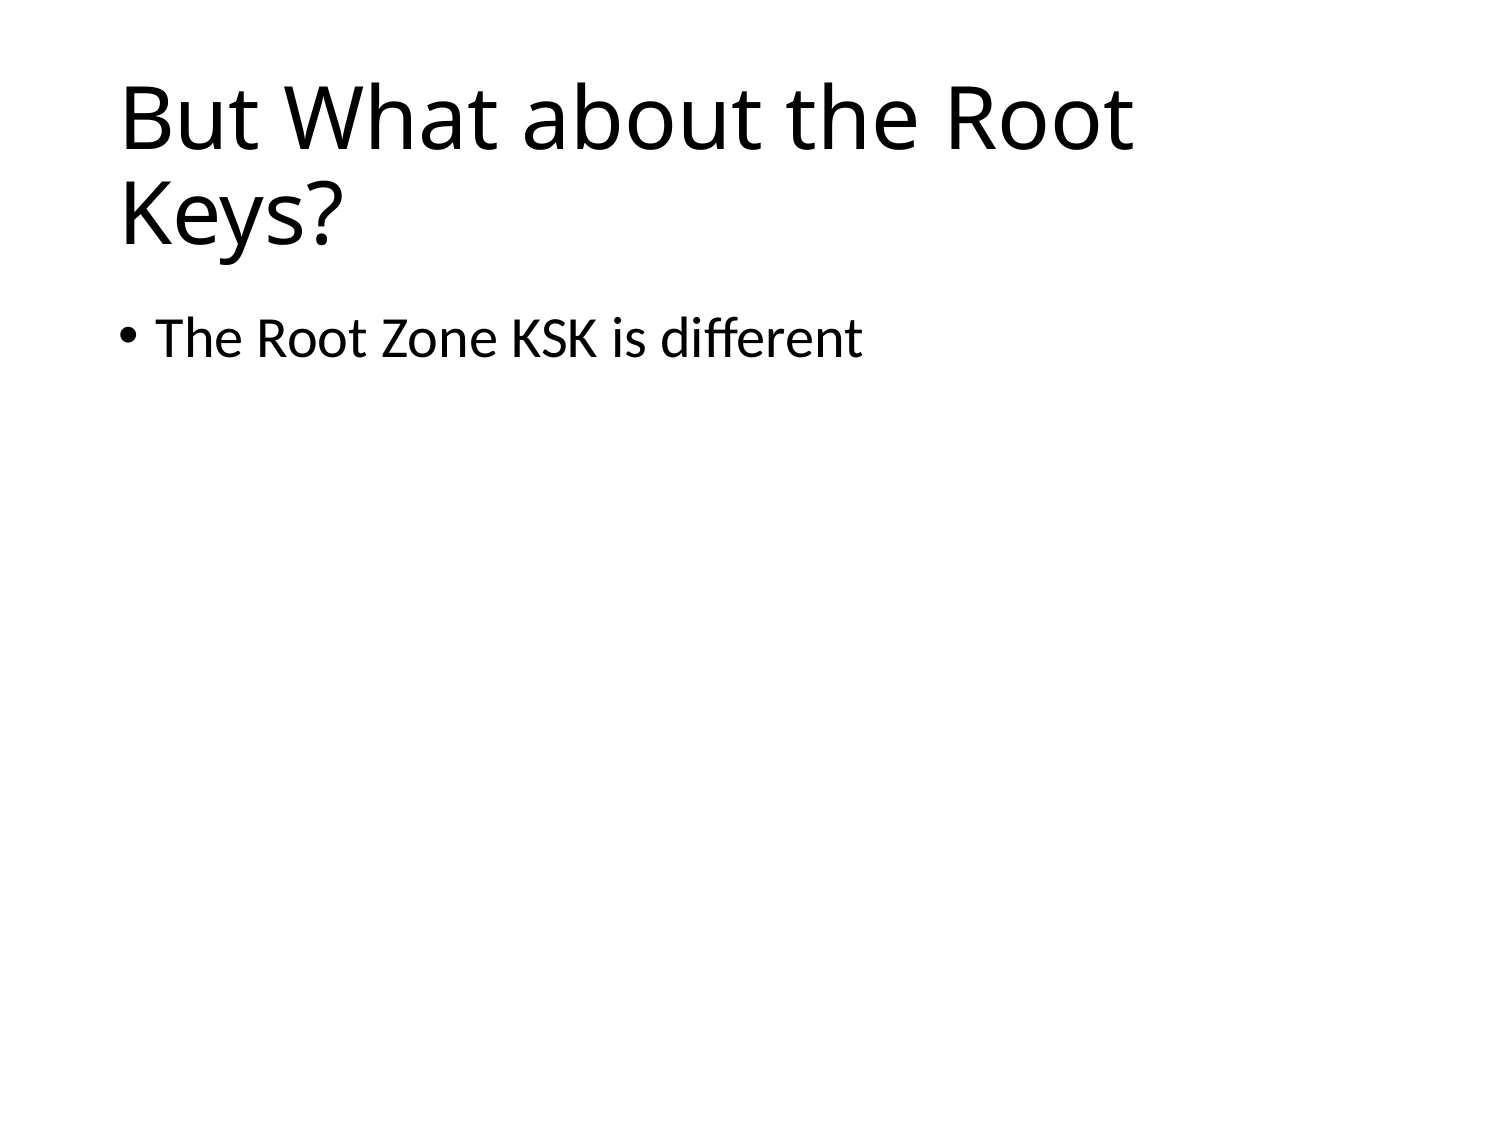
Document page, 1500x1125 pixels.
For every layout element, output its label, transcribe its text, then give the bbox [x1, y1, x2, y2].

list The Root Zone KSK is different [103, 299, 1397, 1014]
title But What about the Root Keys? [103, 59, 1397, 278]
